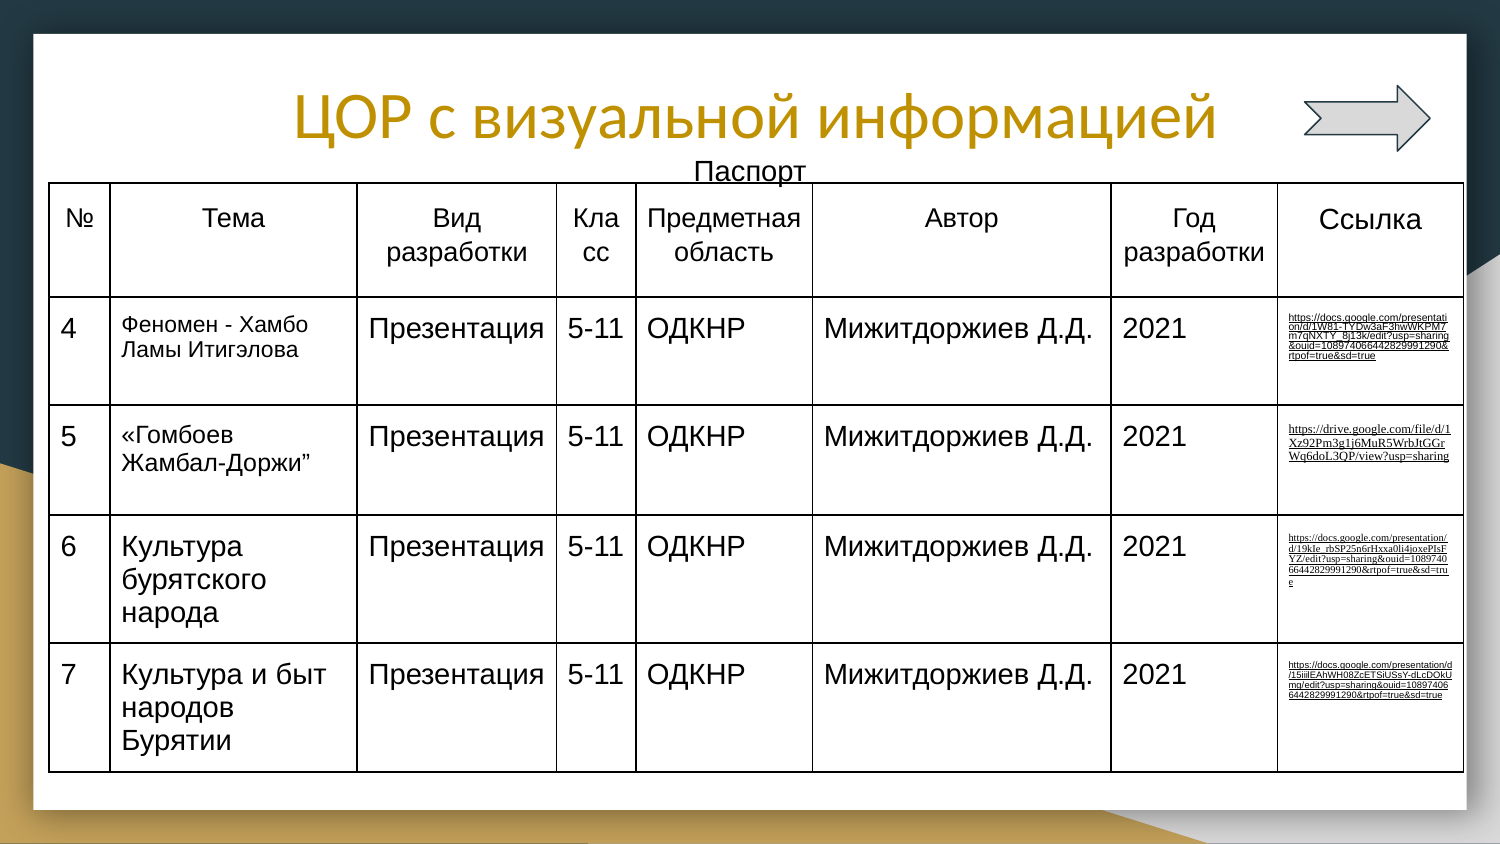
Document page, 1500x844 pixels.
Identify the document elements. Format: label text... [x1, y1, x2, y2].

table_header Класс [557, 184, 635, 296]
table_header Ссылка [1278, 184, 1463, 296]
table_cell Культура и быт народов Бурятии [111, 644, 356, 771]
text_box Паспорт [537, 150, 962, 184]
table_cell 6 [50, 516, 109, 642]
table_cell ОДКНР [637, 516, 812, 642]
table_cell 2021 [1112, 298, 1277, 404]
table_cell «Гомбоев Жамбал-Доржи” [111, 406, 356, 514]
table_header Тема [111, 184, 356, 296]
table_cell https://drive.google.com/file/d/1Xz92Pm3g1j6MuR5WrbJtGGrWq6doL3QP/view?usp=sharing [1278, 406, 1463, 514]
table_cell 2021 [1112, 516, 1277, 642]
table_cell Презентация [358, 406, 556, 514]
table_cell Мижитдоржиев Д.Д. [813, 516, 1110, 642]
table_cell 5-11 [557, 298, 635, 404]
table_header Предметная область [637, 184, 812, 296]
table_cell ОДКНР [637, 298, 812, 404]
text_box [1304, 85, 1431, 152]
table_cell https://docs.google.com/presentation/d/19kIe_rbSP25n6rHxxa0li4joxePIsFYZ/edit?usp=sharing&ouid=108974066442829991290&rtpof=true&sd=true [1278, 516, 1463, 642]
table_header Вид разработки [358, 184, 556, 296]
table_cell 5-11 [557, 406, 635, 514]
table_cell ОДКНР [637, 644, 812, 771]
title ЦОР с визуальной информацией [140, 56, 1373, 180]
table_cell 7 [50, 644, 109, 771]
table_cell 5-11 [557, 644, 635, 771]
table_cell 5-11 [557, 516, 635, 642]
table_cell https://docs.google.com/presentation/d/1W81-TYDw3aF3hwWKPM7m7qNXTY_8j13k/edit?usp=sharing&ouid=108974066442829991290&rtpof=true&sd=true [1278, 298, 1463, 404]
table_header Год разработки [1112, 184, 1277, 296]
table_header Автор [813, 184, 1110, 296]
table_cell 2021 [1112, 406, 1277, 514]
table_header № [50, 184, 109, 296]
table_cell ОДКНР [637, 406, 812, 514]
table_cell Презентация [358, 516, 556, 642]
table_cell Феномен - Хамбо Ламы Итигэлова [111, 298, 356, 404]
table_cell Презентация [358, 298, 556, 404]
table_cell Мижитдоржиев Д.Д. [813, 644, 1110, 771]
table_cell Культура бурятского народа [111, 516, 356, 642]
table_cell Мижитдоржиев Д.Д. [813, 298, 1110, 404]
table_cell 5 [50, 406, 109, 514]
table_cell 4 [50, 298, 109, 404]
table_cell Мижитдоржиев Д.Д. [813, 406, 1110, 514]
table_cell Презентация [358, 644, 556, 771]
table_cell 2021 [1112, 644, 1277, 771]
table_cell https://docs.google.com/presentation/d/15iiilEAhWH08ZcETSiUSsY-dLcDOkUmg/edit?usp=sharing&ouid=108974066442829991290&rtpof=true&sd=true [1278, 644, 1463, 771]
